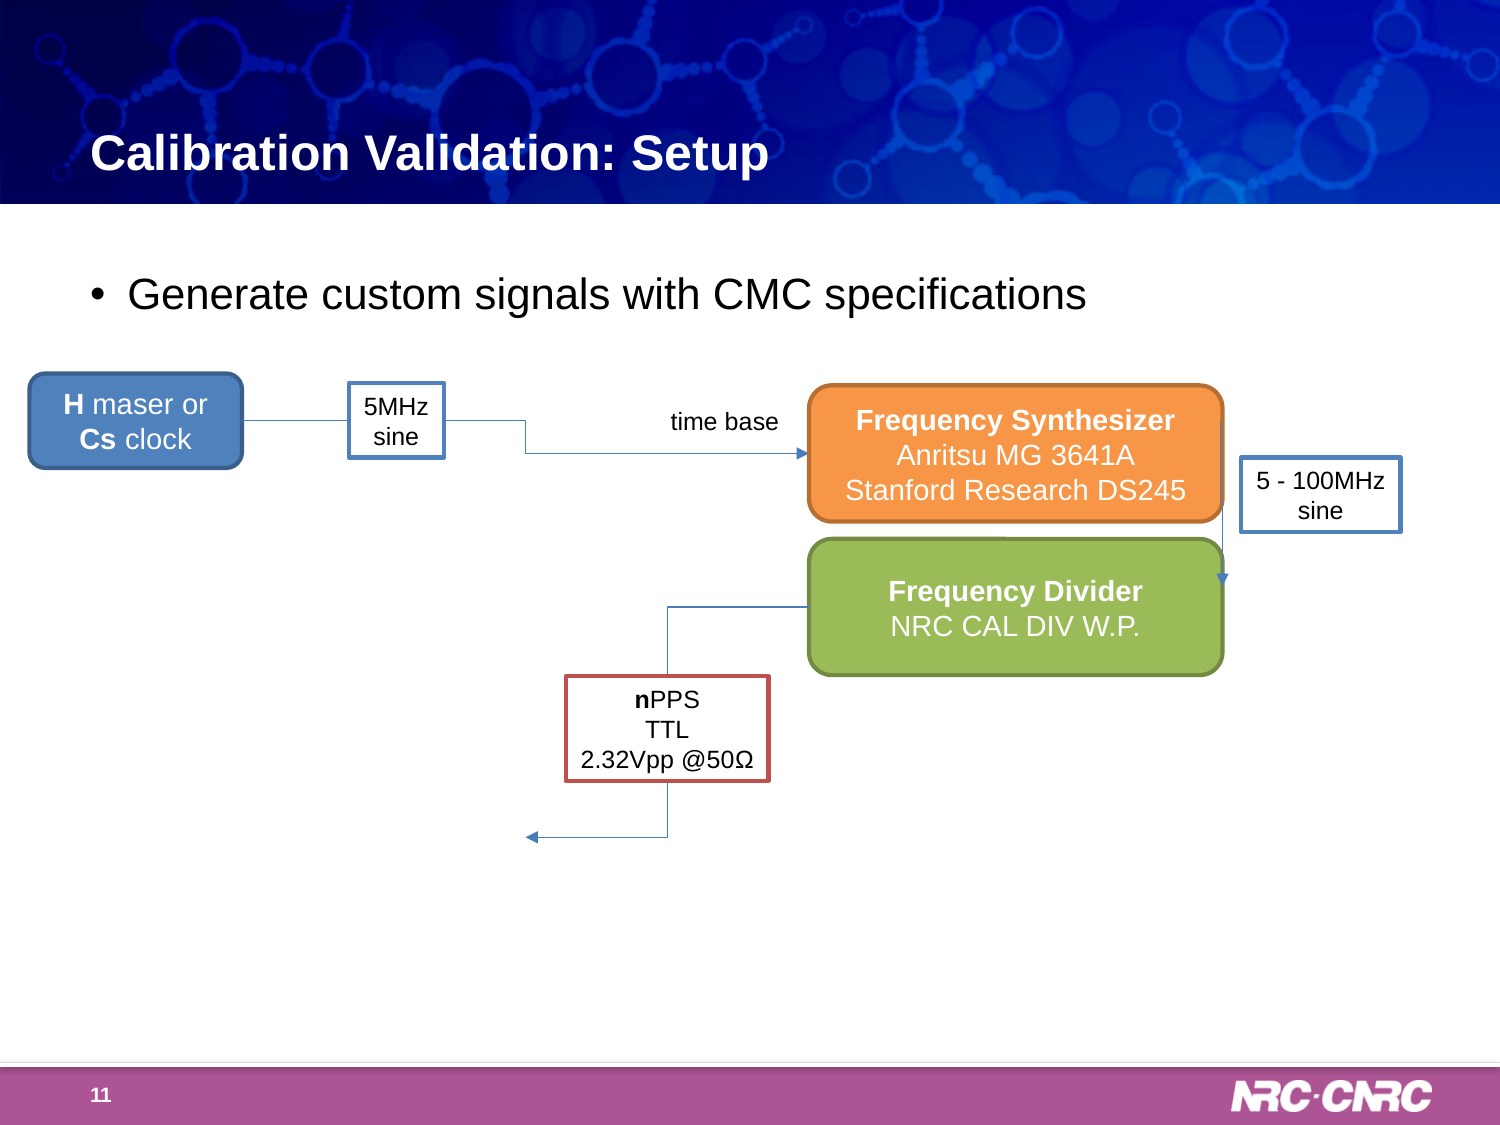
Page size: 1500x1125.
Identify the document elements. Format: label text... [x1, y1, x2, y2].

picture [1231, 1080, 1432, 1112]
text_box H maser or Cs clock [27, 371, 243, 471]
title Calibration Validation: Setup [75, 45, 1438, 188]
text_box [241, 382, 1402, 838]
slide_number 11 [75, 1062, 200, 1125]
list Generate custom signals with CMC specifications [75, 262, 1475, 1050]
picture [0, 0, 1500, 204]
